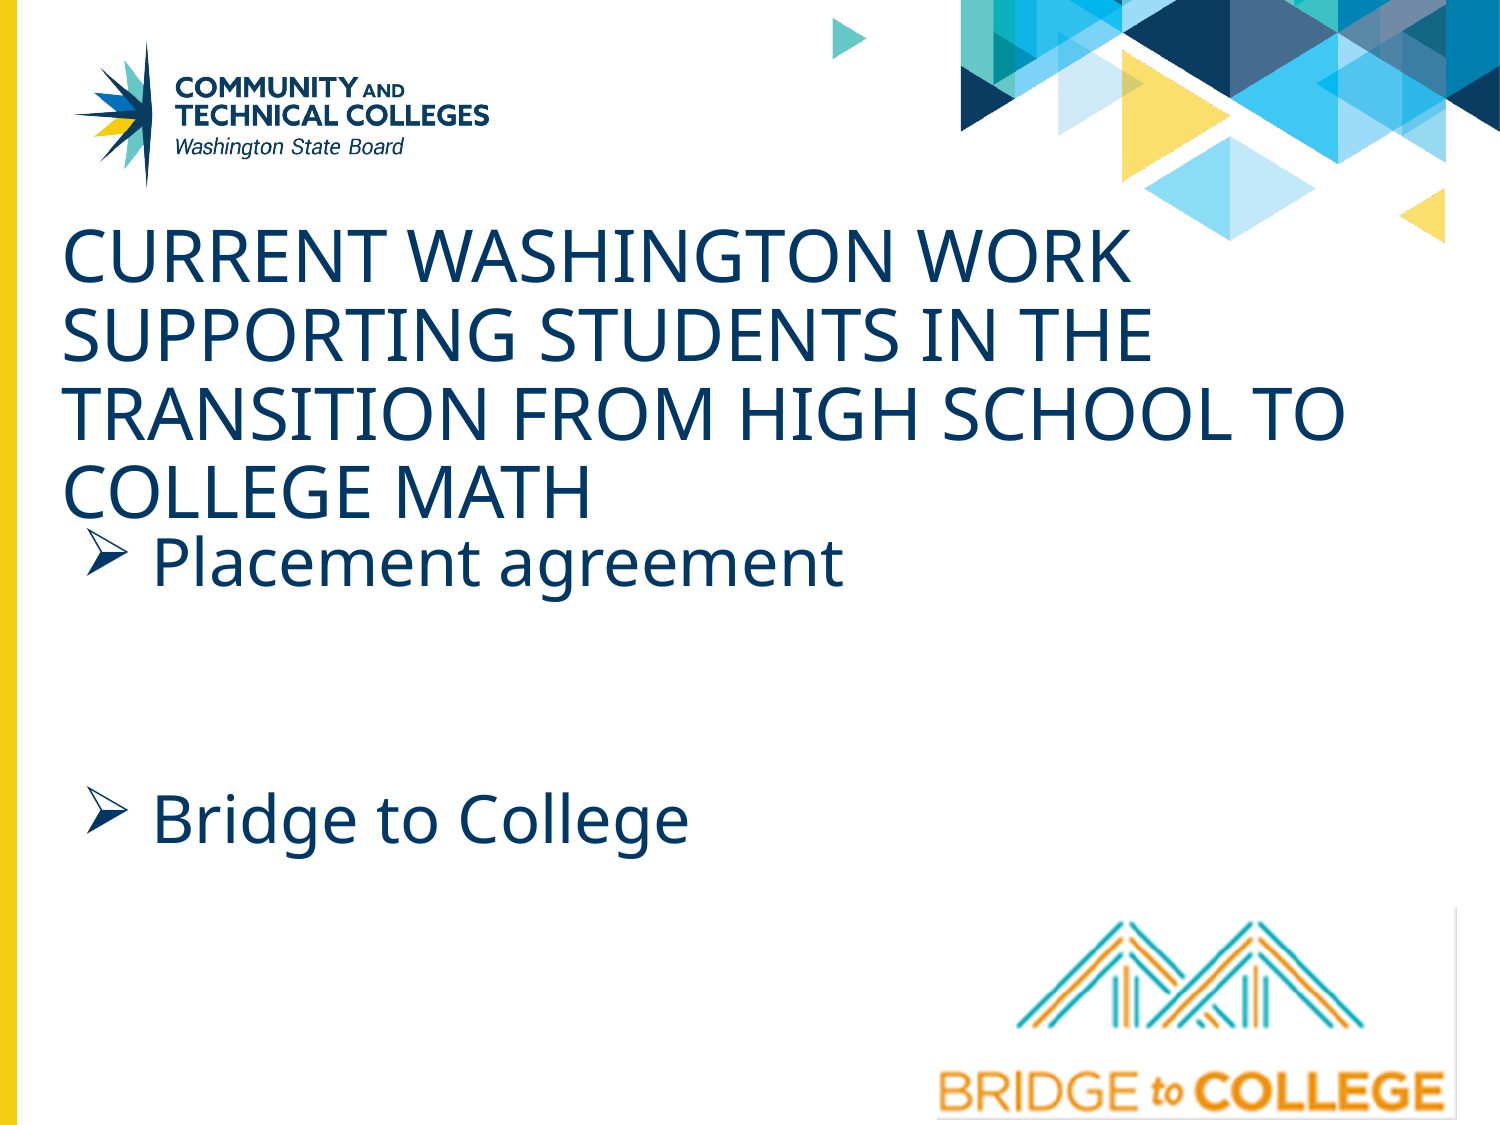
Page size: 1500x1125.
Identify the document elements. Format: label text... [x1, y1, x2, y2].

picture [17, 25, 557, 228]
picture [937, 907, 1457, 1120]
list Placement agreement Bridge to College [66, 521, 1434, 886]
picture [832, 0, 1500, 243]
title current Washington work supporting students in the transition from high school to college math [46, 212, 1478, 478]
